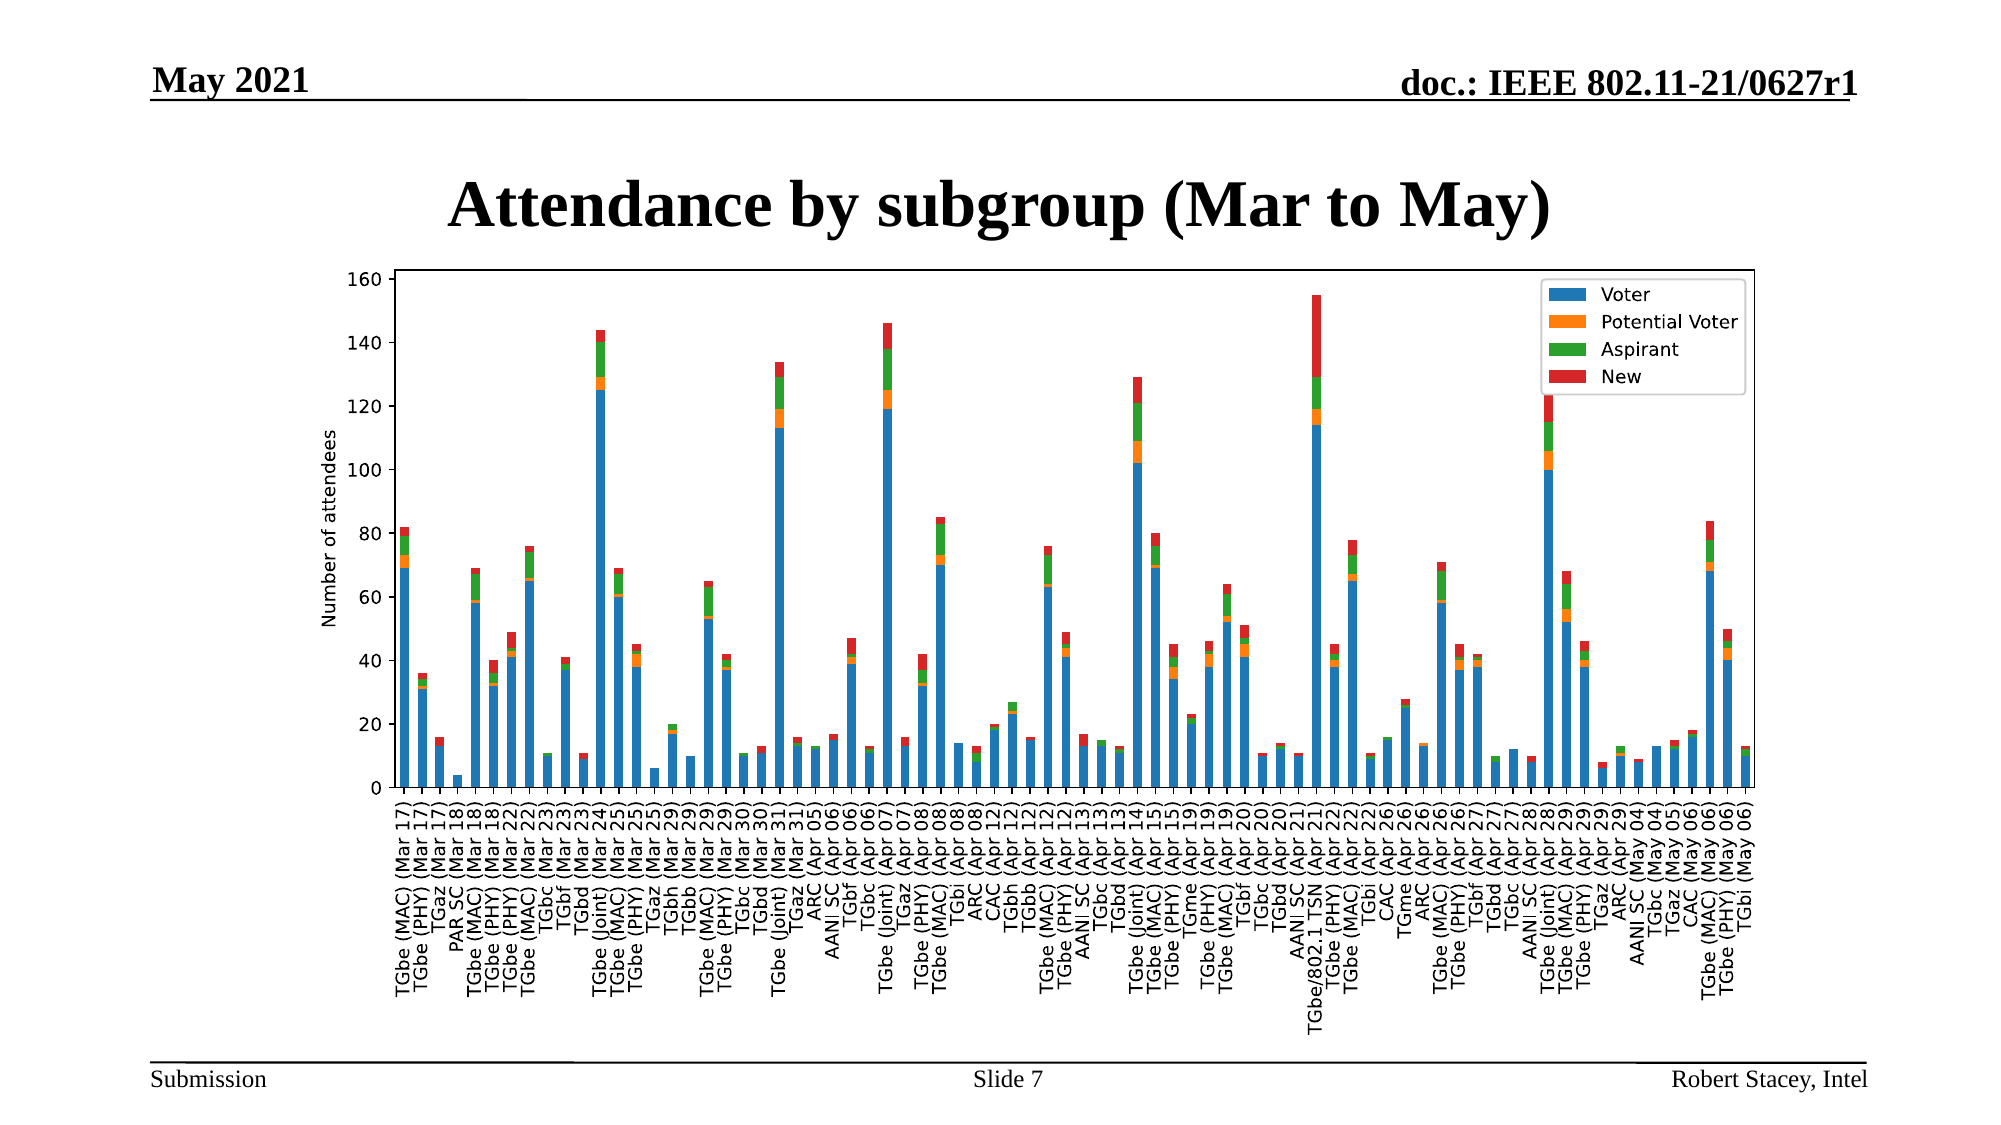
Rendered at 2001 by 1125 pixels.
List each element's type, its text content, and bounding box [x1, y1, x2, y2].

footer Robert Stacey, Intel [1512, 1061, 1869, 1125]
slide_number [152, 0, 406, 101]
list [299, 249, 1781, 1059]
title Attendance by subgroup (Mar to May) [149, 112, 1850, 288]
slide_number Slide 7 [950, 1067, 1067, 1123]
